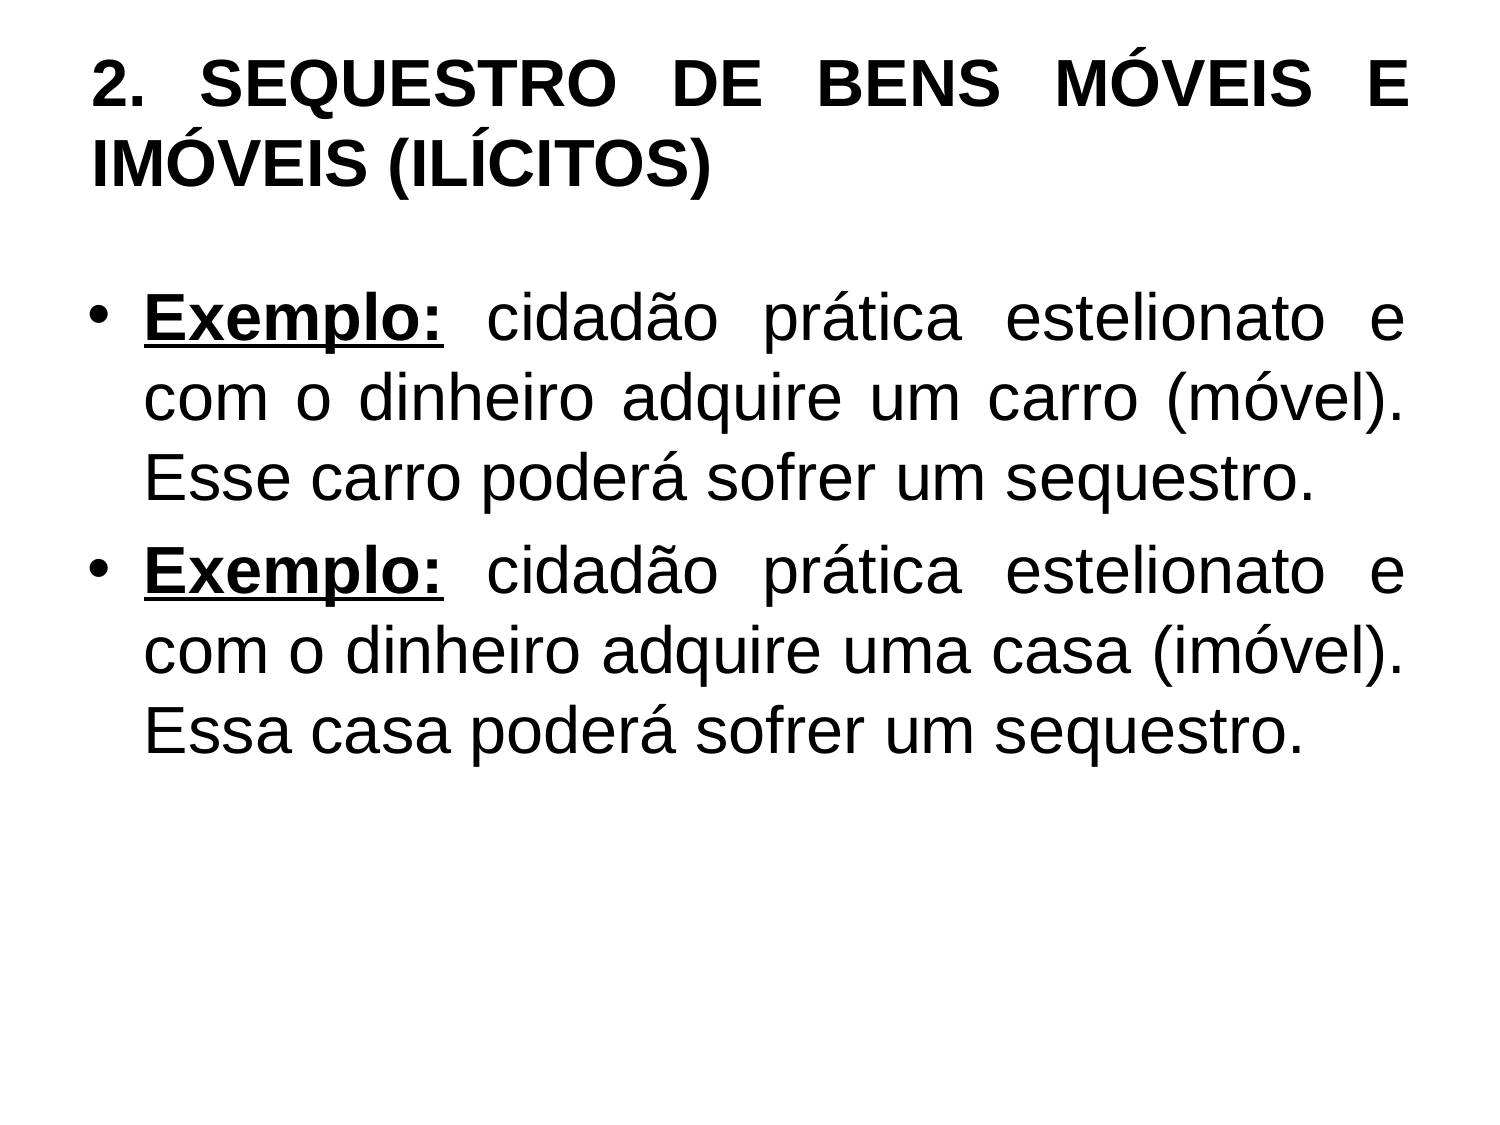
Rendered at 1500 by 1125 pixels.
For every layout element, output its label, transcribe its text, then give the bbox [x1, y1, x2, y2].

title 2. SEQUESTRO DE BENS MÓVEIS E IMÓVEIS (ILÍCITOS) [76, 42, 1427, 198]
list Exemplo: cidadão prática estelionato e com o dinheiro adquire um carro (móvel). Esse carro poderá sofrer um sequestro. Exemplo: cidadão prática estelionato e com o dinheiro adquire uma casa (imóvel). Essa casa poderá sofrer um sequestro. [72, 172, 1423, 1010]
